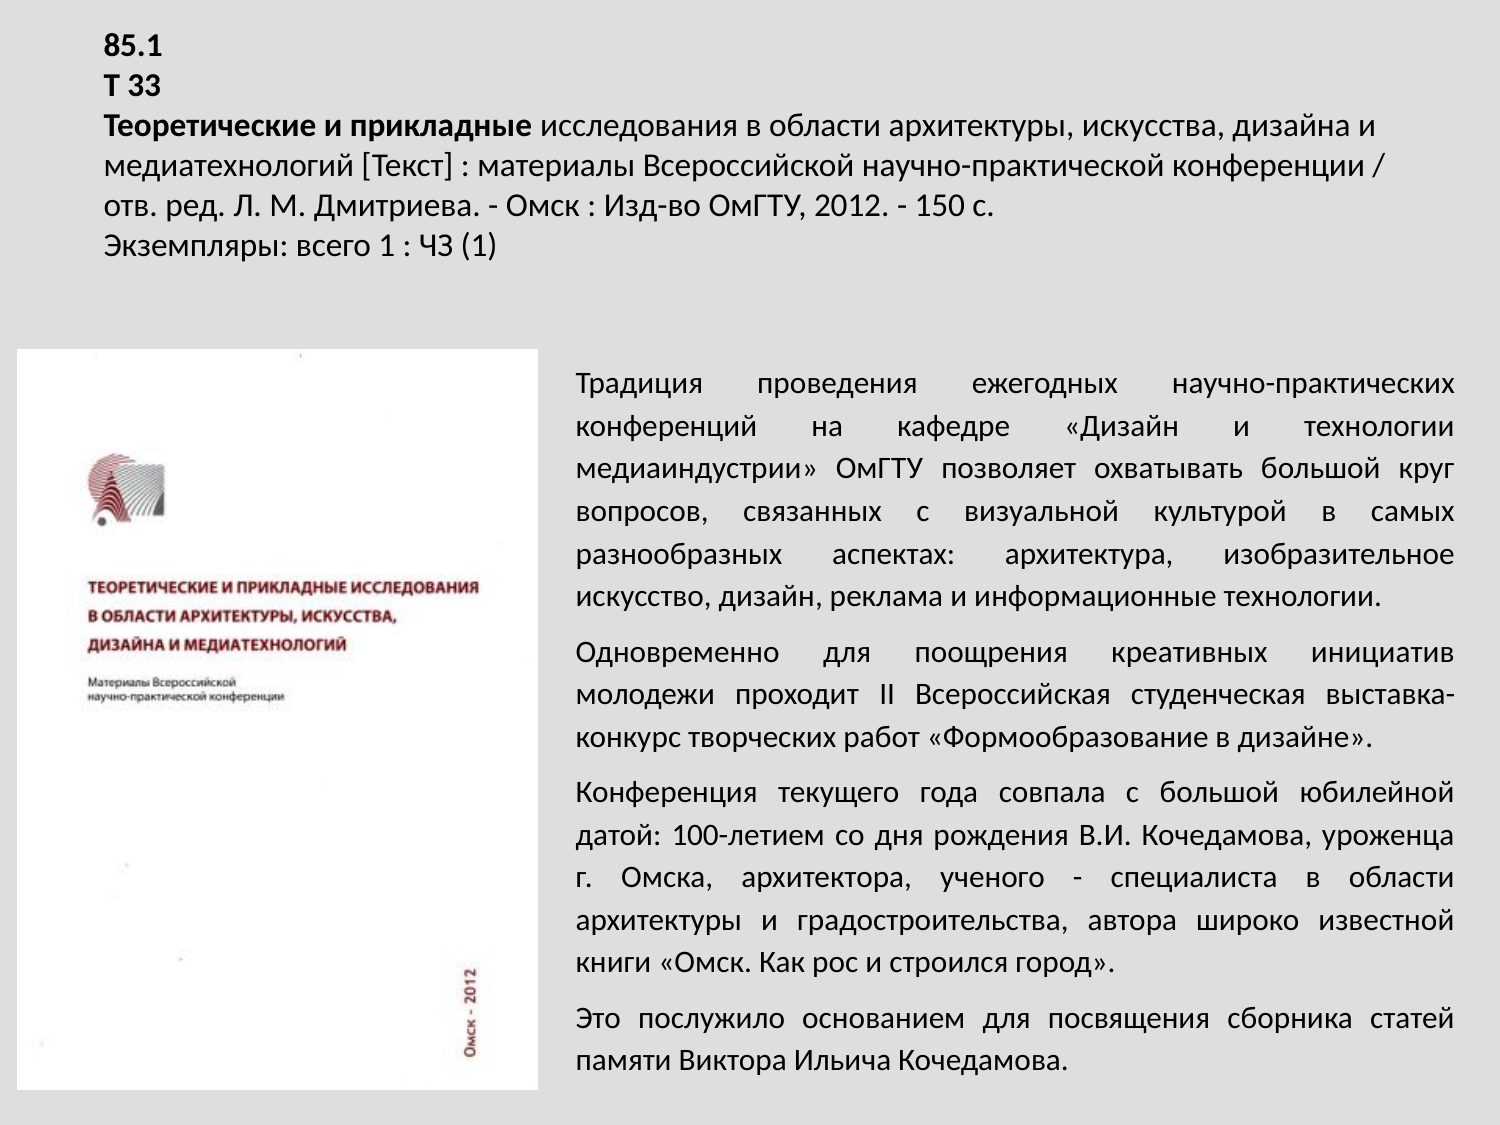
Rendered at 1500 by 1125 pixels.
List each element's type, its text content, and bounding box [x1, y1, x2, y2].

text_box Традиция проведения ежегодных научно-практических конференций на кафедре «Дизайн и технологии медиаиндустрии» ОмГТУ позволяет охватывать большой круг вопросов, связанных с визуальной культурой в самых разнообразных аспектах: архитектура, изобразительное искусство, дизайн, реклама и информационные технологии. Одновременно для поощрения креативных инициатив молодежи проходит II Всероссийская студенческая выставка-конкурс творческих работ «Формообразование в дизайне». Конференция текущего года совпала с большой юбилейной датой: 100-летием со дня рождения В.И. Кочедамова, уроженца г. Омска, архитектора, ученого - специалиста в области архитектуры и градостроительства, автора широко известной книги «Омск. Как рос и строился город». Это послужило основанием для посвящения сборника статей памяти Виктора Ильича Кочедамова. [560, 349, 1471, 1085]
title 85.1 Т 33 Теоретические и прикладные исследования в области архитектуры, искусства, дизайна и медиатехнологий [Текст] : материалы Всероссийской научно-практической конференции / отв. ред. Л. М. Дмитриева. - Омск : Изд-во ОмГТУ, 2012. - 150 с. Экземпляры: всего 1 : ЧЗ (1) [88, 19, 1459, 268]
picture [17, 349, 538, 1091]
